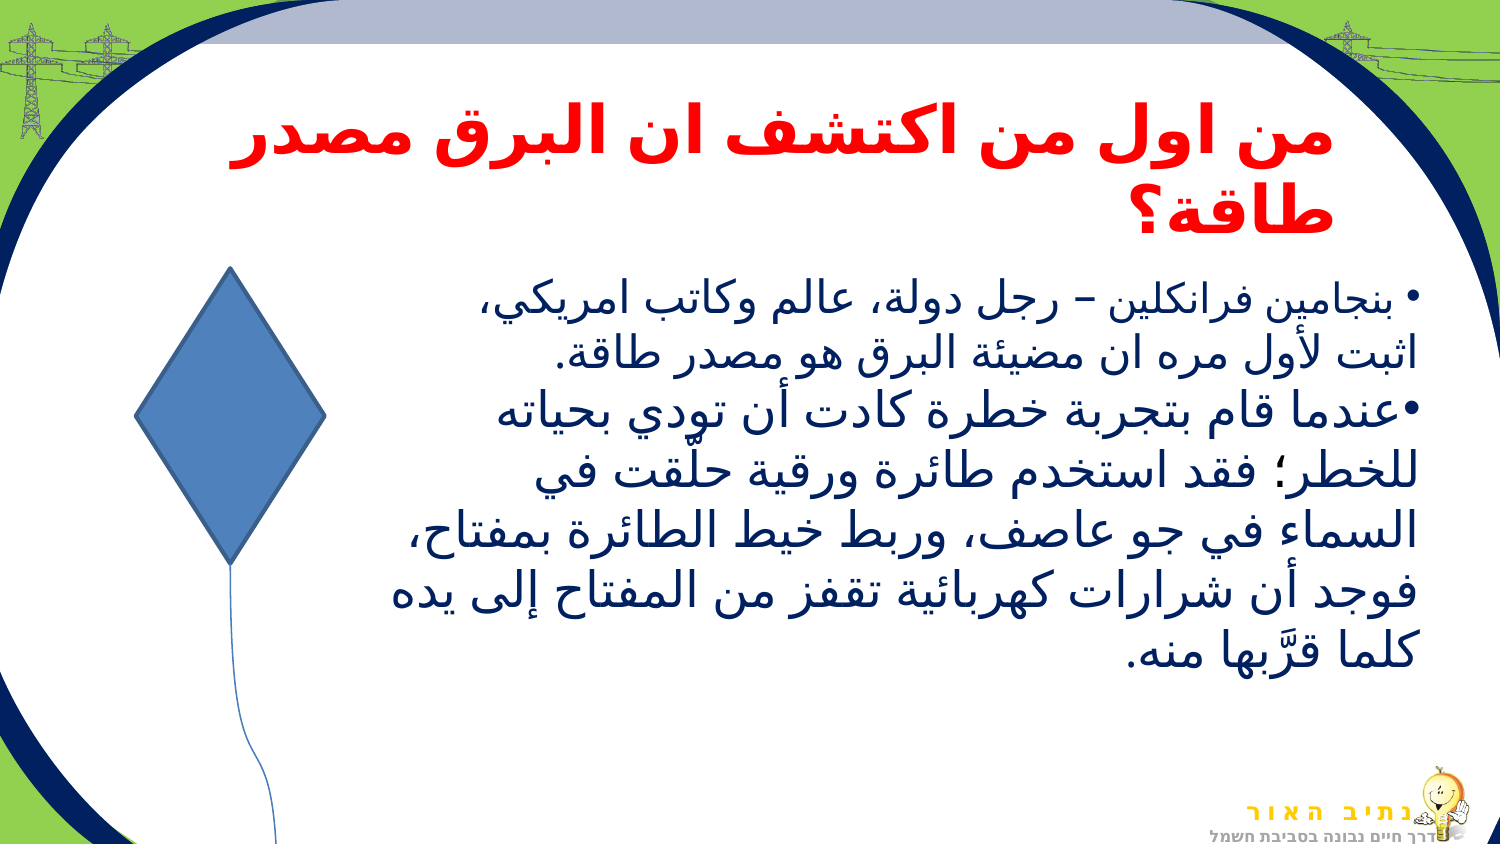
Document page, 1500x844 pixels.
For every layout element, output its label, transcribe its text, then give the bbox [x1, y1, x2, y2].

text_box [82, 710, 426, 759]
picture [1316, 20, 1500, 135]
text_box بنجامين فرانكلين – رجل دولة، عالم وكاتب امريكي، اثبت لأول مره ان مضيئة البرق هو مصدر طاقة. عندما قام بتجربة خطرة كادت أن تودي بحياته للخطر؛ فقد استخدم طائرة ورقية حلّقت في السماء في جو عاصف، وربط خيط الطائرة بمفتاح، فوجد أن شرارات كهربائية تقفز من المفتاح إلى يده كلما قرَّبها منه. [372, 260, 1436, 685]
picture [1411, 763, 1471, 844]
text_box [133, 266, 327, 566]
title من اول من اكتشف ان البرق مصدر طاقة؟ [100, 79, 1353, 186]
picture [0, 23, 195, 139]
